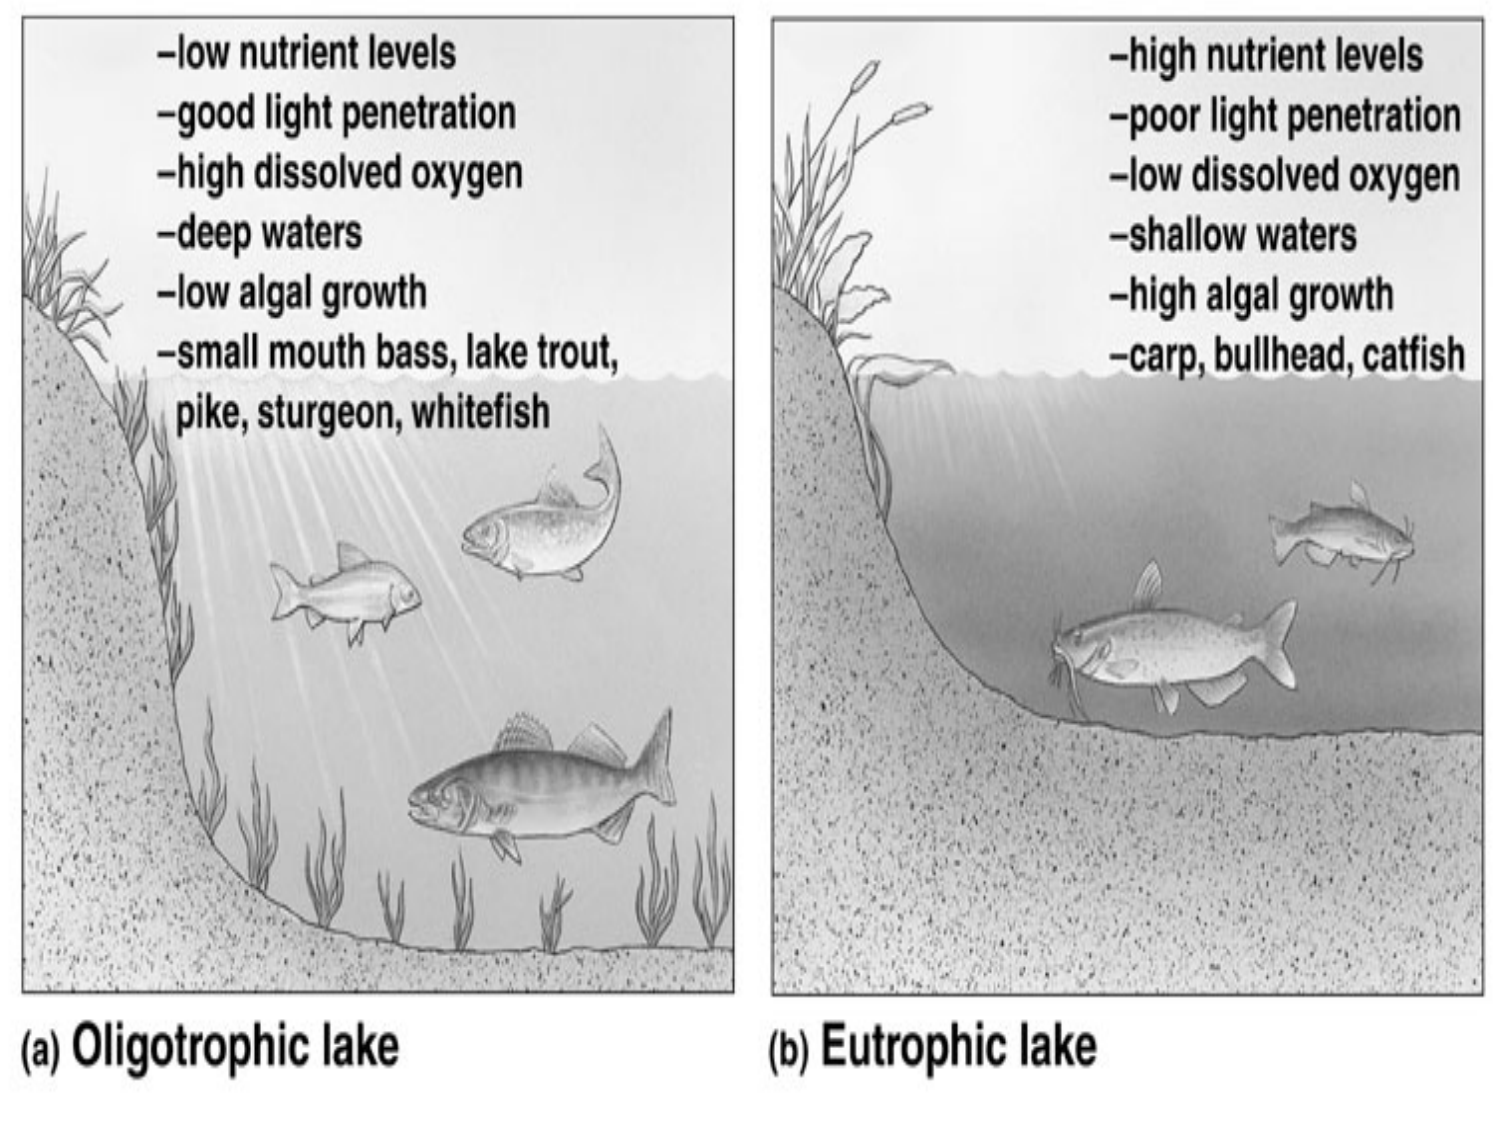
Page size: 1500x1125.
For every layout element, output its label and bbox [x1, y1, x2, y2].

list [0, 0, 1500, 1125]
